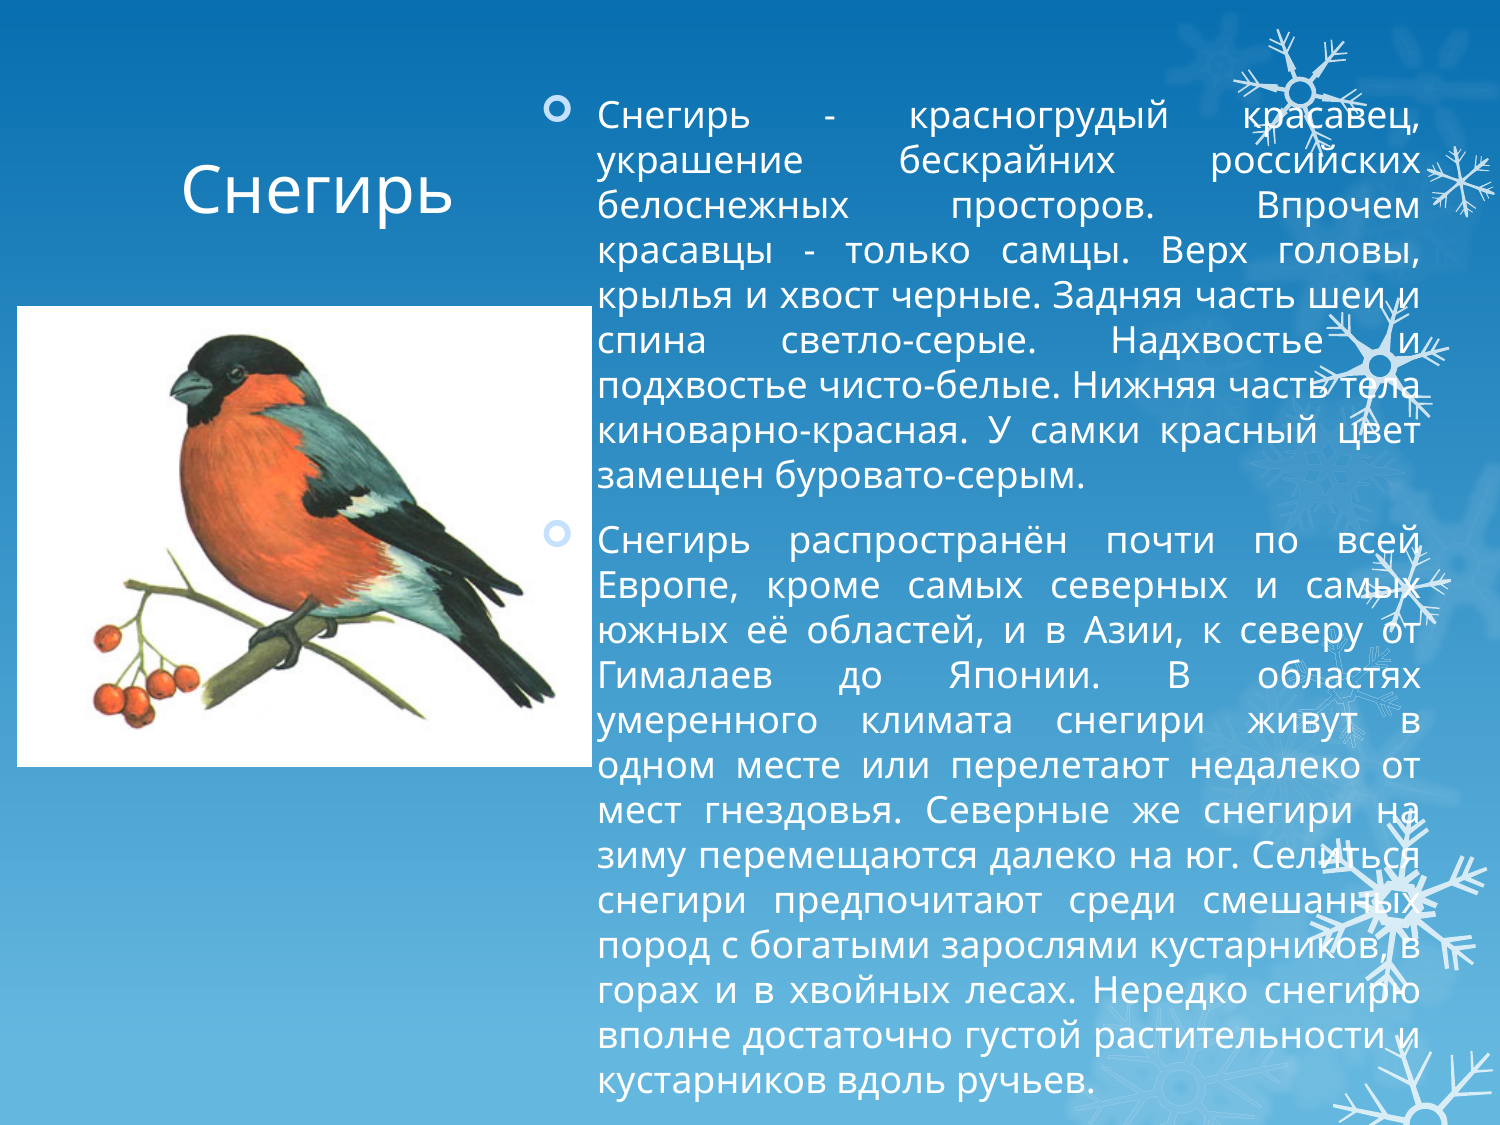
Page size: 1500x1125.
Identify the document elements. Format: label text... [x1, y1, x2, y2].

picture [17, 305, 592, 768]
list Снегирь - красногрудый красавец, украшение бескрайних российских белоснежных просторов. Впрочем красавцы - только самцы. Верх головы, крылья и хвост черные. Задняя часть шеи и спина светло-серые. Надхвостье и подхвостье чисто-белые. Нижняя часть тела киноварно-красная. У самки красный цвет замещен буровато-серым. Снегирь распространён почти по всей Европе, кроме самых северных и самых южных её областей, и в Азии, к северу от Гималаев до Японии. В областях умеренного климата снегири живут в одном месте или перелетают недалеко от мест гнездовья. Северные же снегири на зиму перемещаются далеко на юг. Селиться снегири предпочитают среди смешанных пород с богатыми зарослями кустарников, в горах и в хвойных лесах. Нередко снегирю вполне достаточно густой растительности и кустарников вдоль ручьев. [525, 219, 1437, 1083]
title Снегирь [165, 110, 1335, 263]
